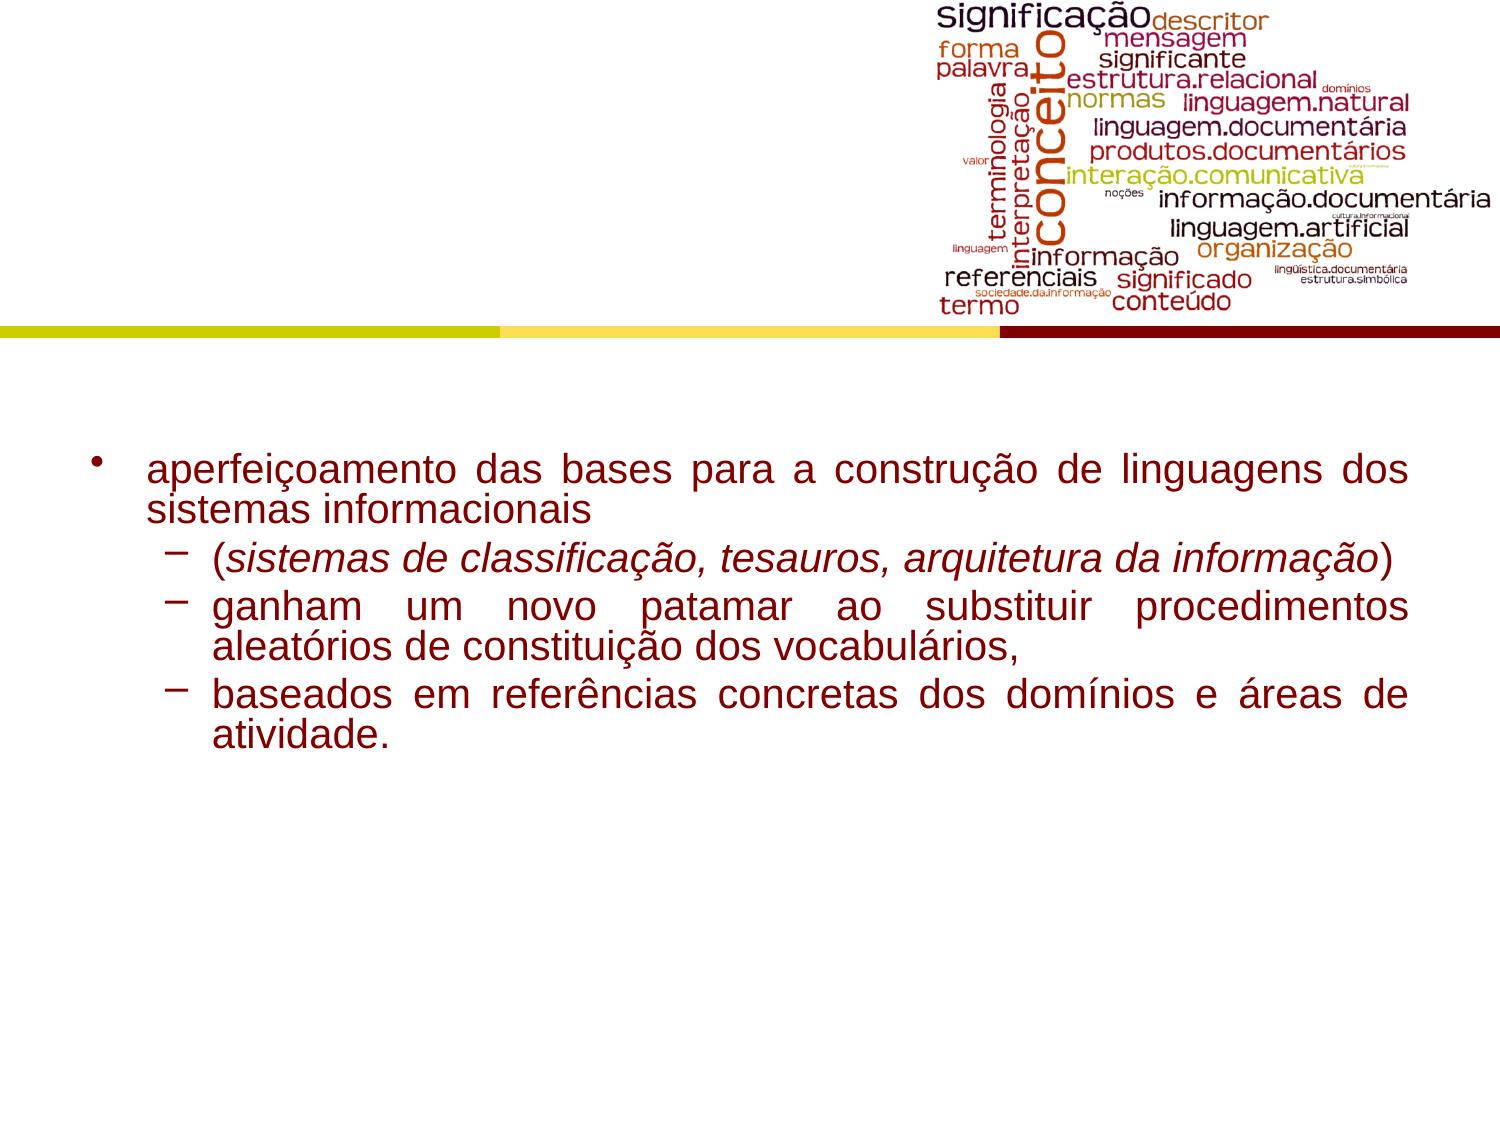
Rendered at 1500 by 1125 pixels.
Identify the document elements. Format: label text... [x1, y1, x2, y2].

list aperfeiçoamento das bases para a construção de linguagens dos sistemas informacionais (sistemas de classificação, tesauros, arquitetura da informação) ganham um novo patamar ao substituir procedimentos aleatórios de constituição dos vocabulários, baseados em referências concretas dos domínios e áreas de atividade. [75, 444, 1425, 1076]
picture [926, 0, 1500, 322]
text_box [0, 325, 1500, 339]
